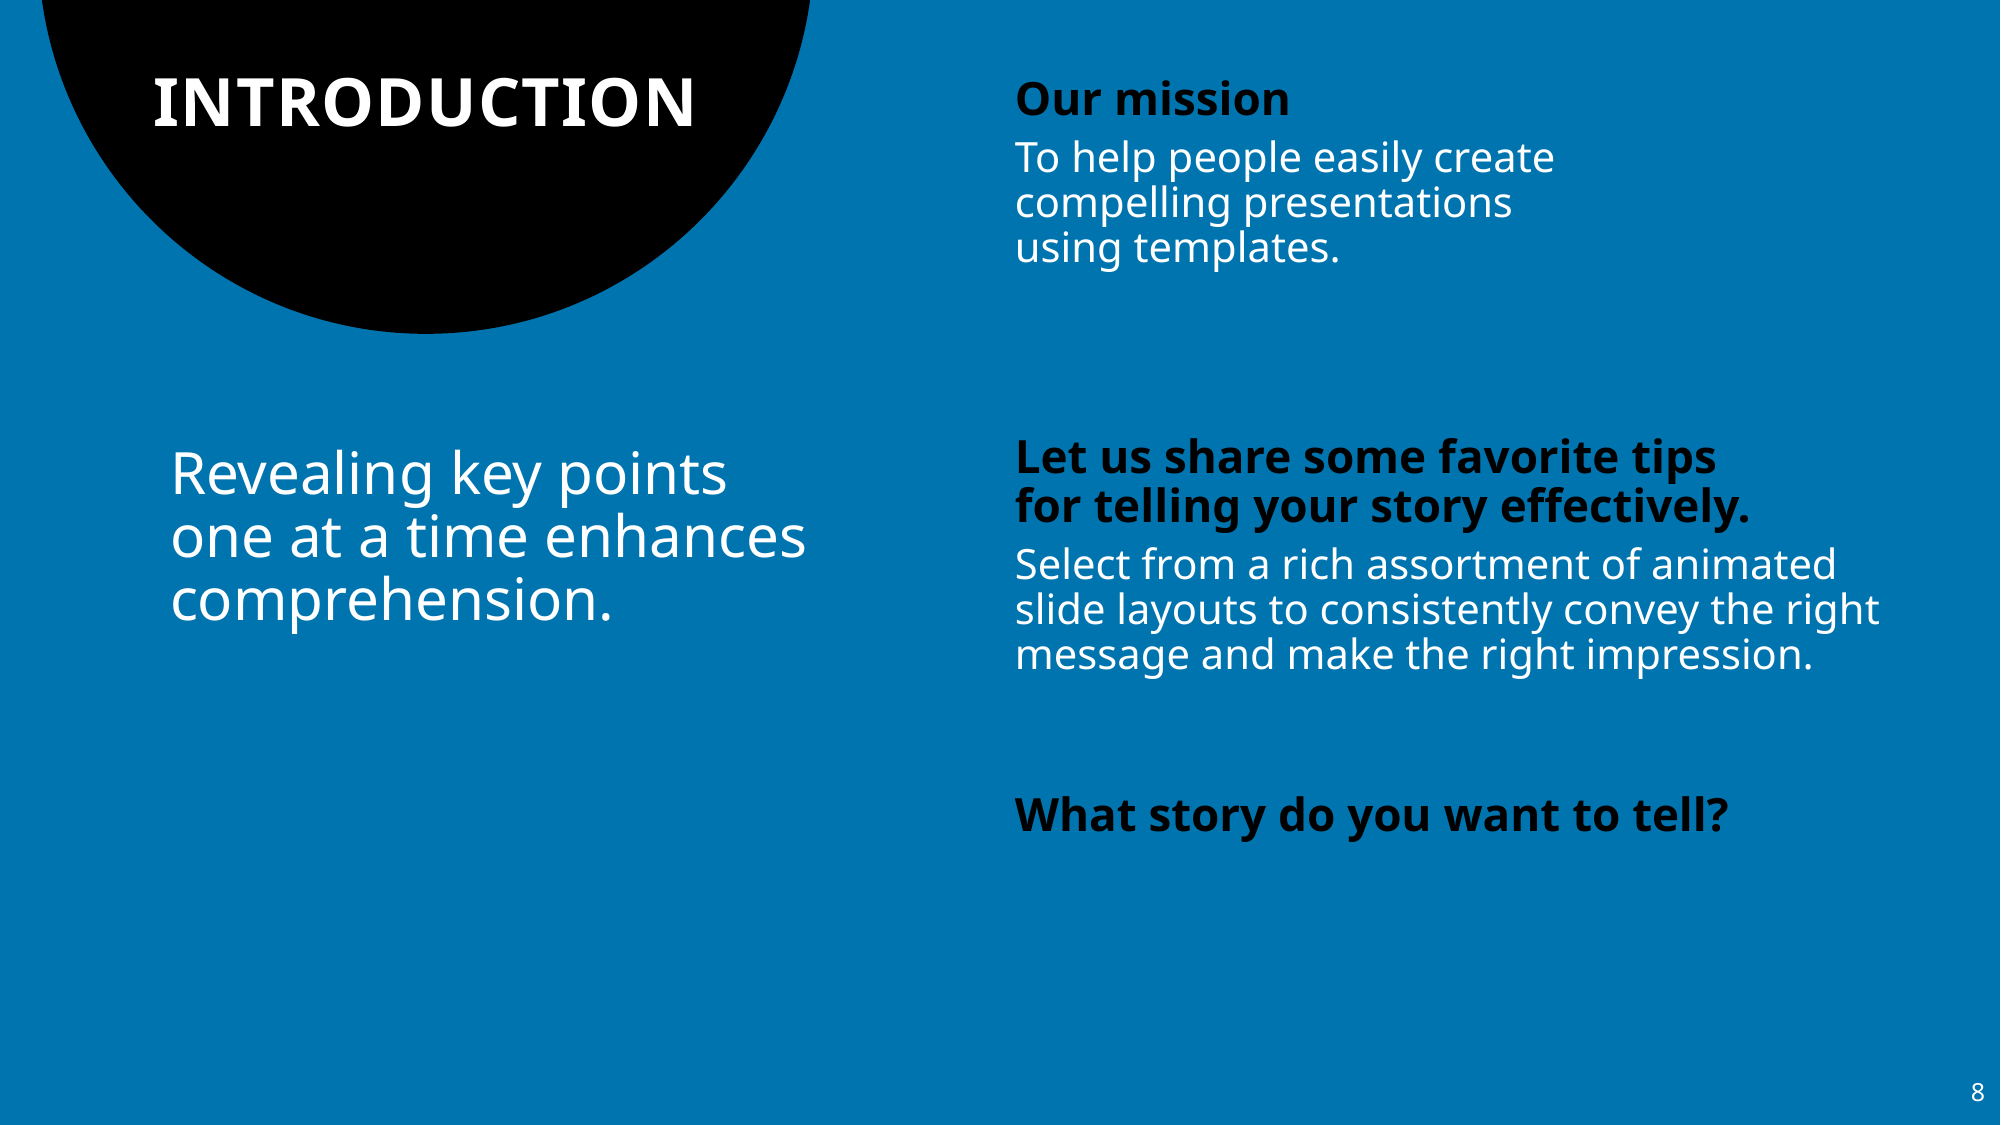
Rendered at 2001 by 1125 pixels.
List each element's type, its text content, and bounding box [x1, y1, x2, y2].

text_box [40, 0, 91, 144]
slide_number 8 [1914, 1063, 2000, 1124]
list What story do you want to tell? [999, 784, 1931, 1087]
text_box [761, 0, 812, 144]
list Revealing key points one at a time enhances comprehension. [155, 436, 866, 737]
text_box [94, 150, 758, 335]
list Let us share some favorite tips for telling your story effectively. Select from a rich assortment of animated slide layouts to consistently convey the right message and make the right impression. [999, 426, 1931, 680]
title INTRODUCTION [91, 0, 761, 150]
list Our mission To help people easily create compelling presentations using templates. [999, 68, 1931, 372]
